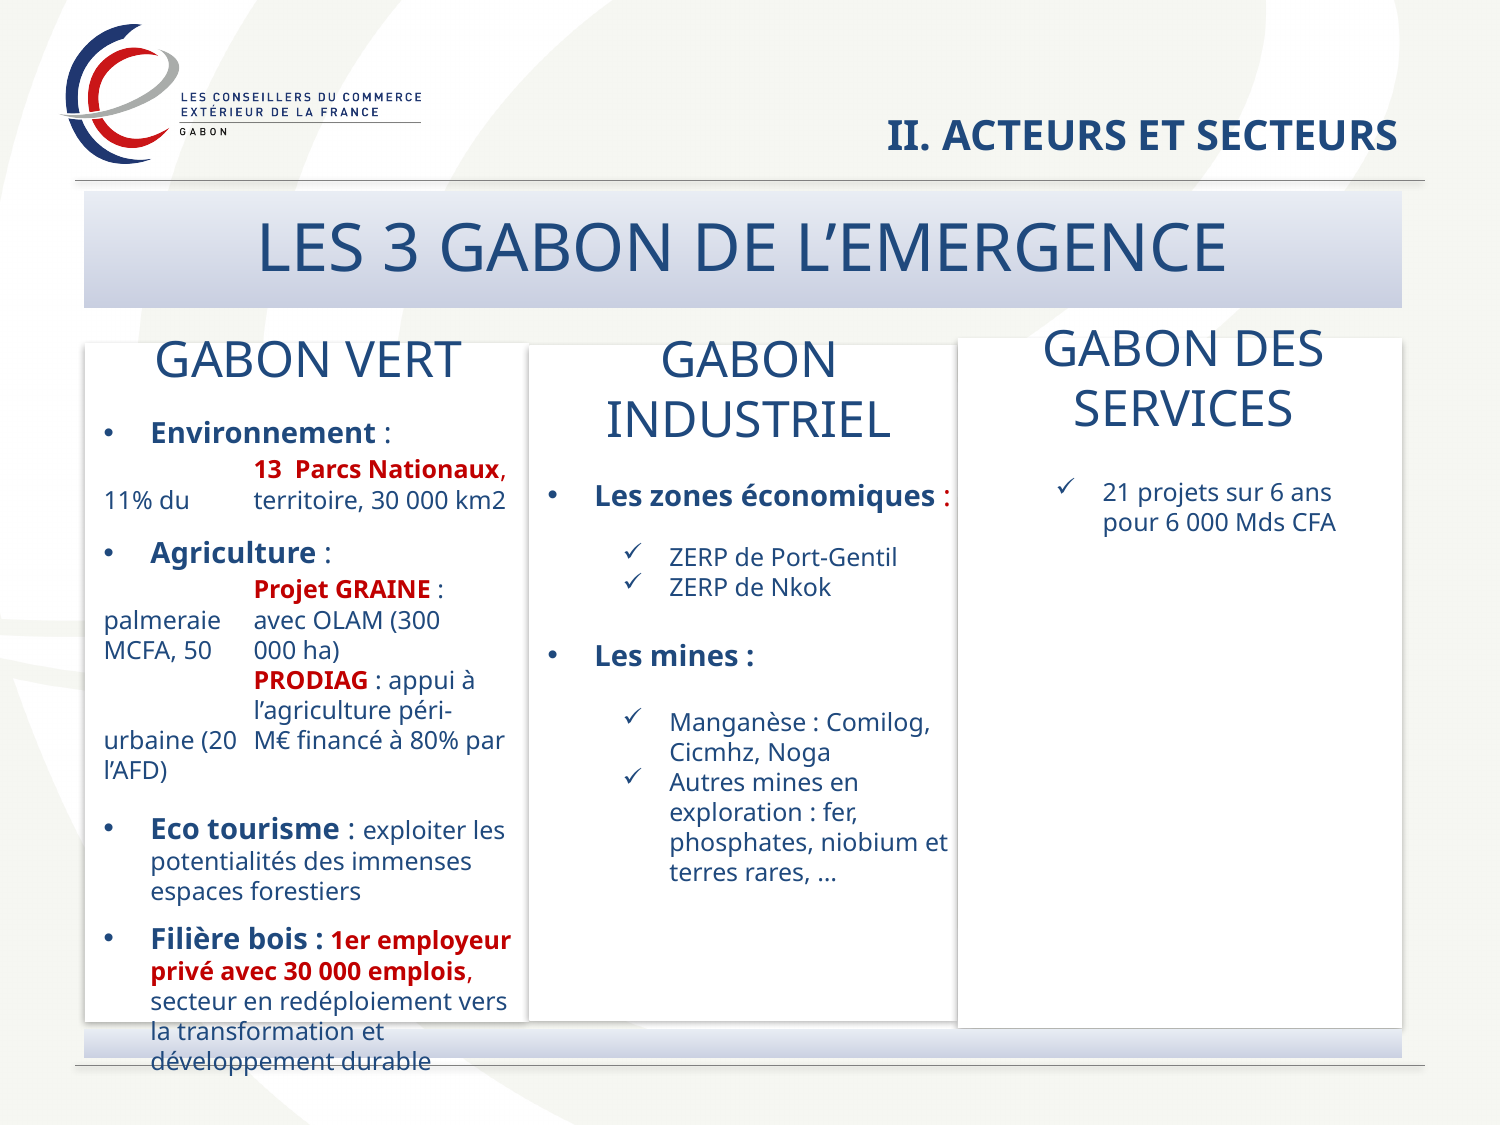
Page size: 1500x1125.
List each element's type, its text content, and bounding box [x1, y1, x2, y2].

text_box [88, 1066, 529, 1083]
picture [0, 0, 1500, 1125]
title II. ACTEURS ET SECTEURS [747, 101, 1425, 181]
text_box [83, 191, 1403, 1058]
